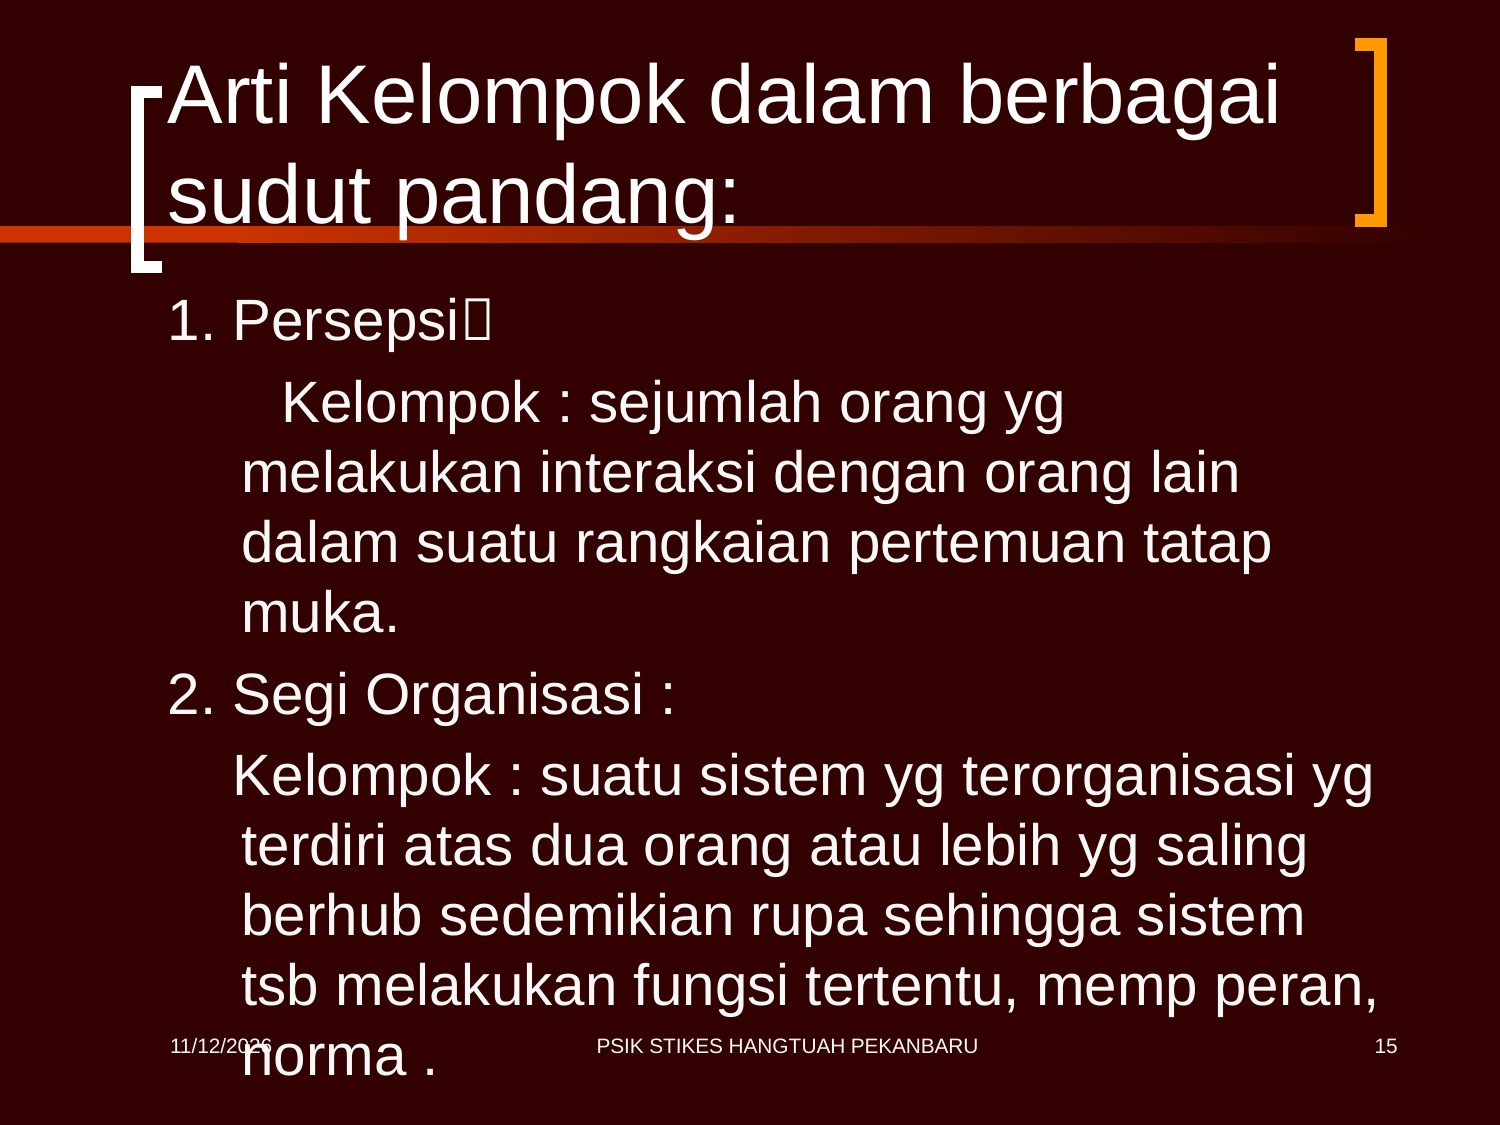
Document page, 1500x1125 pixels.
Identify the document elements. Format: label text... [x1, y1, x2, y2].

title Arti Kelompok dalam berbagai sudut pandang: [152, 15, 1328, 248]
list 1. Persepsi Kelompok : sejumlah orang yg melakukan interaksi dengan orang lain dalam suatu rangkaian pertemuan tatap muka. 2. Segi Organisasi : Kelompok : suatu sistem yg terorganisasi yg terdiri atas dua orang atau lebih yg saling berhub sedemikian rupa sehingga sistem tsb melakukan fungsi tertentu, memp peran, norma . [152, 275, 1410, 950]
footer PSIK STIKES HANGTUAH PEKANBARU [549, 1025, 1025, 1100]
slide_number 15 [1100, 1025, 1413, 1100]
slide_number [155, 1025, 468, 1100]
